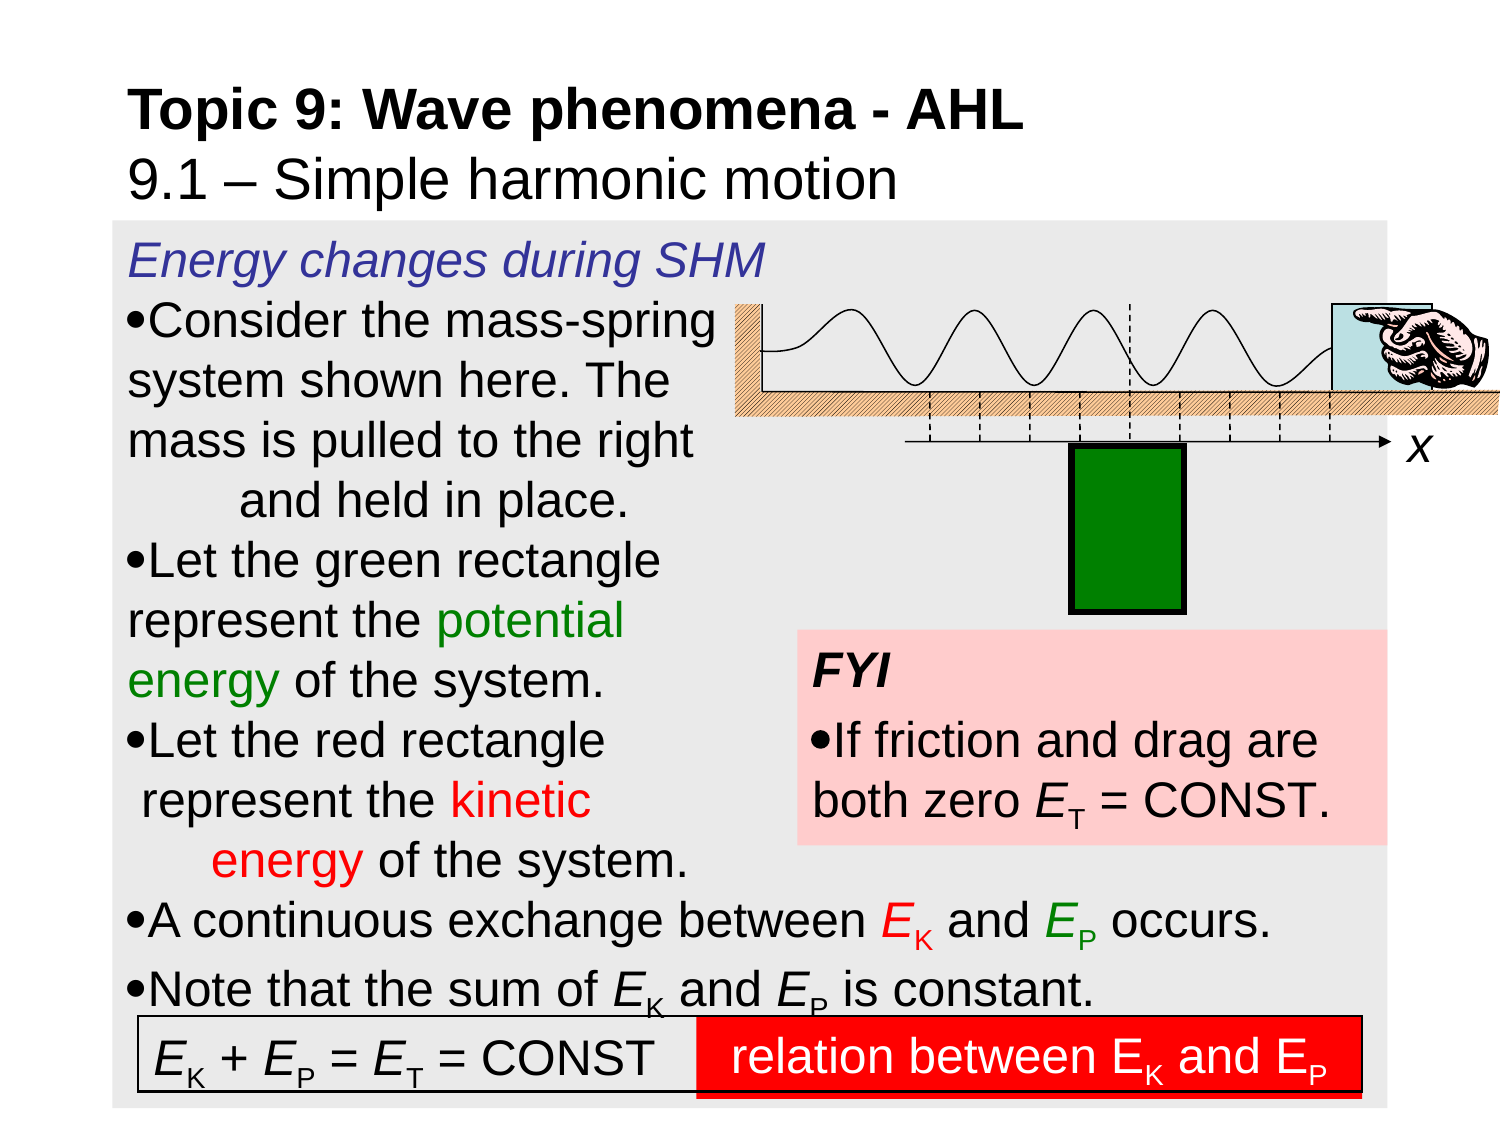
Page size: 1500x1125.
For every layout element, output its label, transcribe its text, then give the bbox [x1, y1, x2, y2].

text_box FYI If friction and drag are both zero ET = CONST. [797, 629, 1388, 846]
text_box [1071, 534, 1185, 612]
text_box [1067, 612, 1186, 629]
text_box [734, 303, 1500, 526]
picture [1351, 305, 1491, 390]
text_box Energy changes during SHM Consider the mass-spring system shown here. The mass is pulled to the right and held in place. Let the green rectangle represent the potential energy of the system. Let the red rectangle represent the kinetic energy of the system. A continuous exchange between EK and EP occurs. Note that the sum of EK and EP is constant. [112, 220, 1388, 1109]
title Topic 9: Wave phenomena - AHL 9.1 – Simple harmonic motion [112, 67, 1388, 215]
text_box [137, 1015, 1363, 1092]
